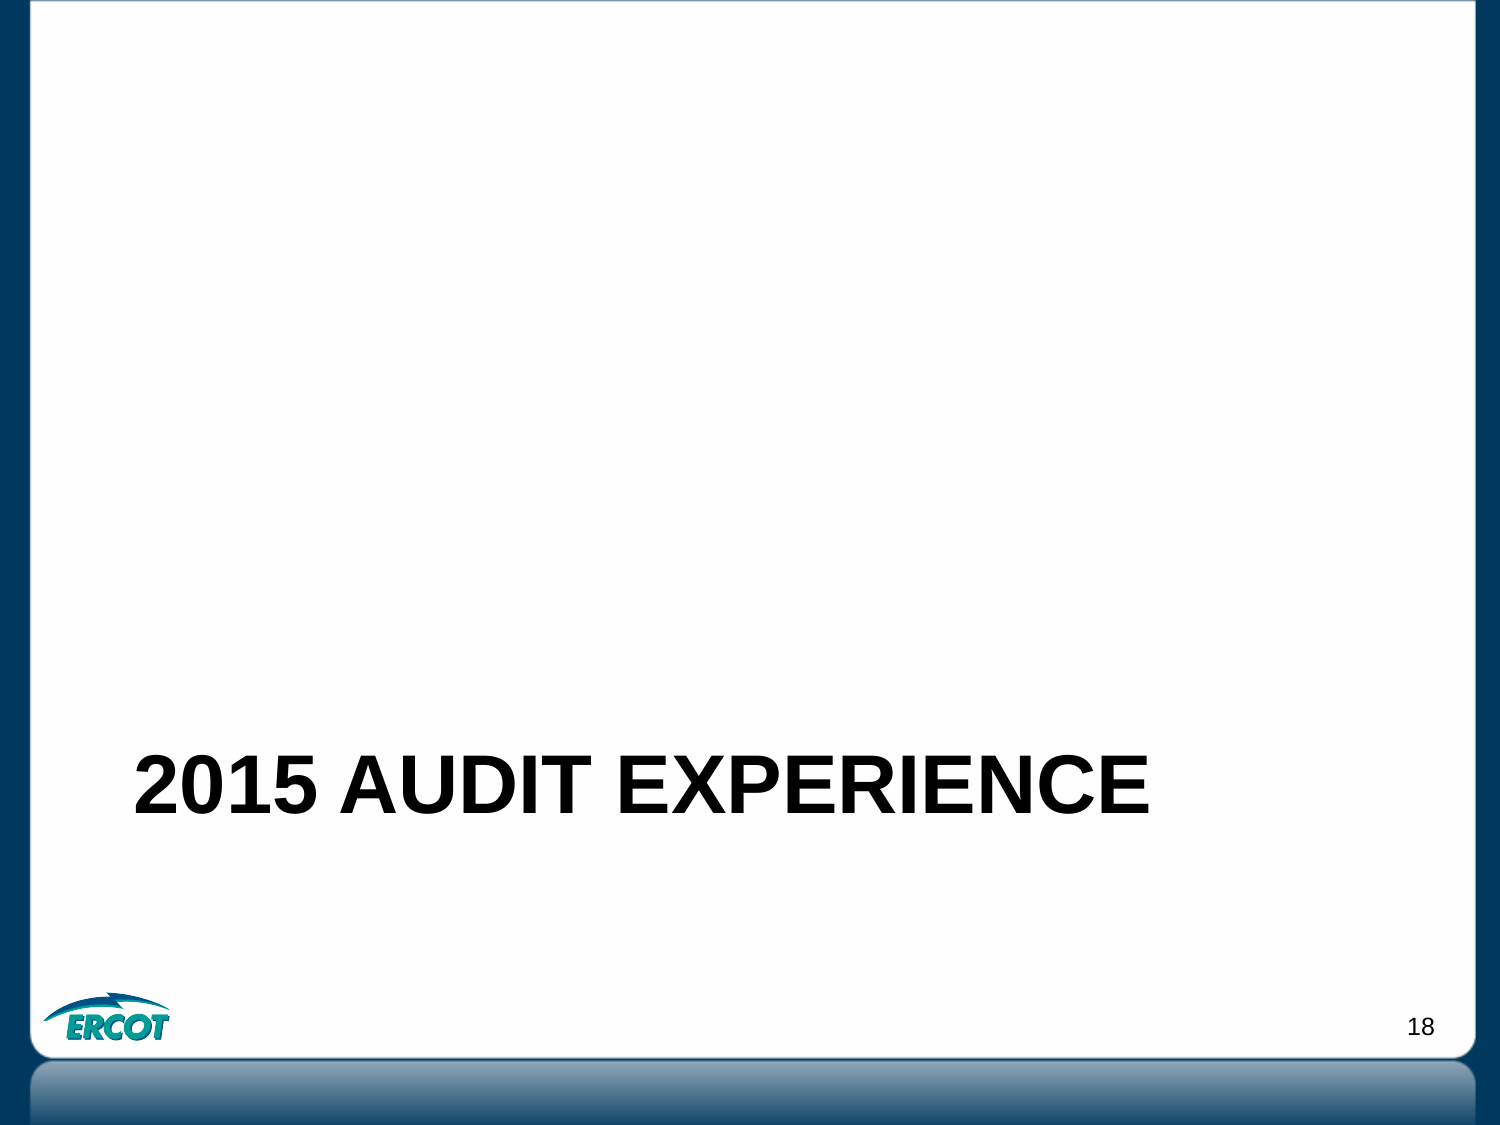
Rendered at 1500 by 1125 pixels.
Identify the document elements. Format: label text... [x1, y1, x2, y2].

title 2015 Audit experience [118, 722, 1394, 947]
picture [0, 0, 1500, 1125]
